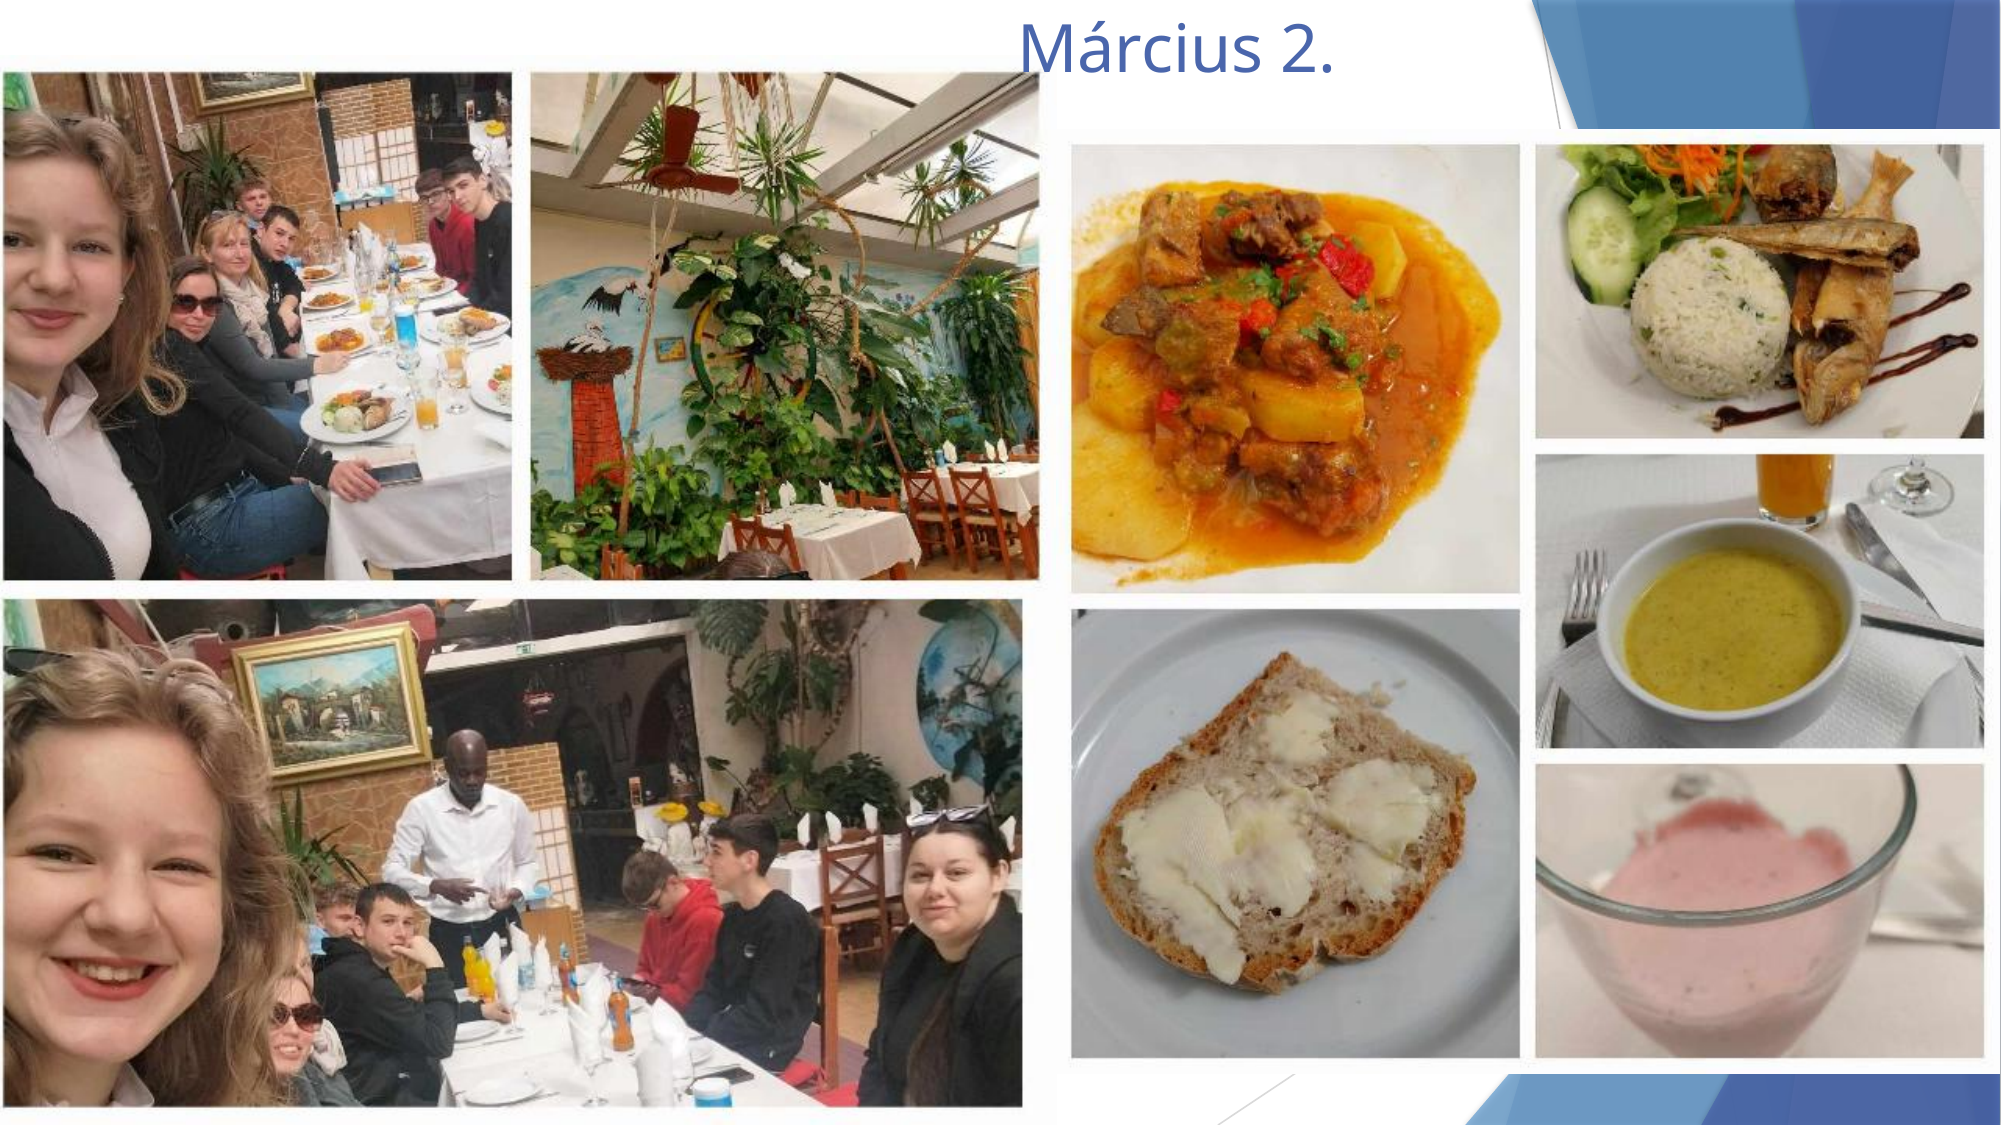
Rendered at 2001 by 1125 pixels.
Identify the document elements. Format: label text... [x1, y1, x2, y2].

picture [1055, 129, 2000, 1074]
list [0, 54, 1057, 1125]
title Március 2. [1002, 0, 1374, 112]
